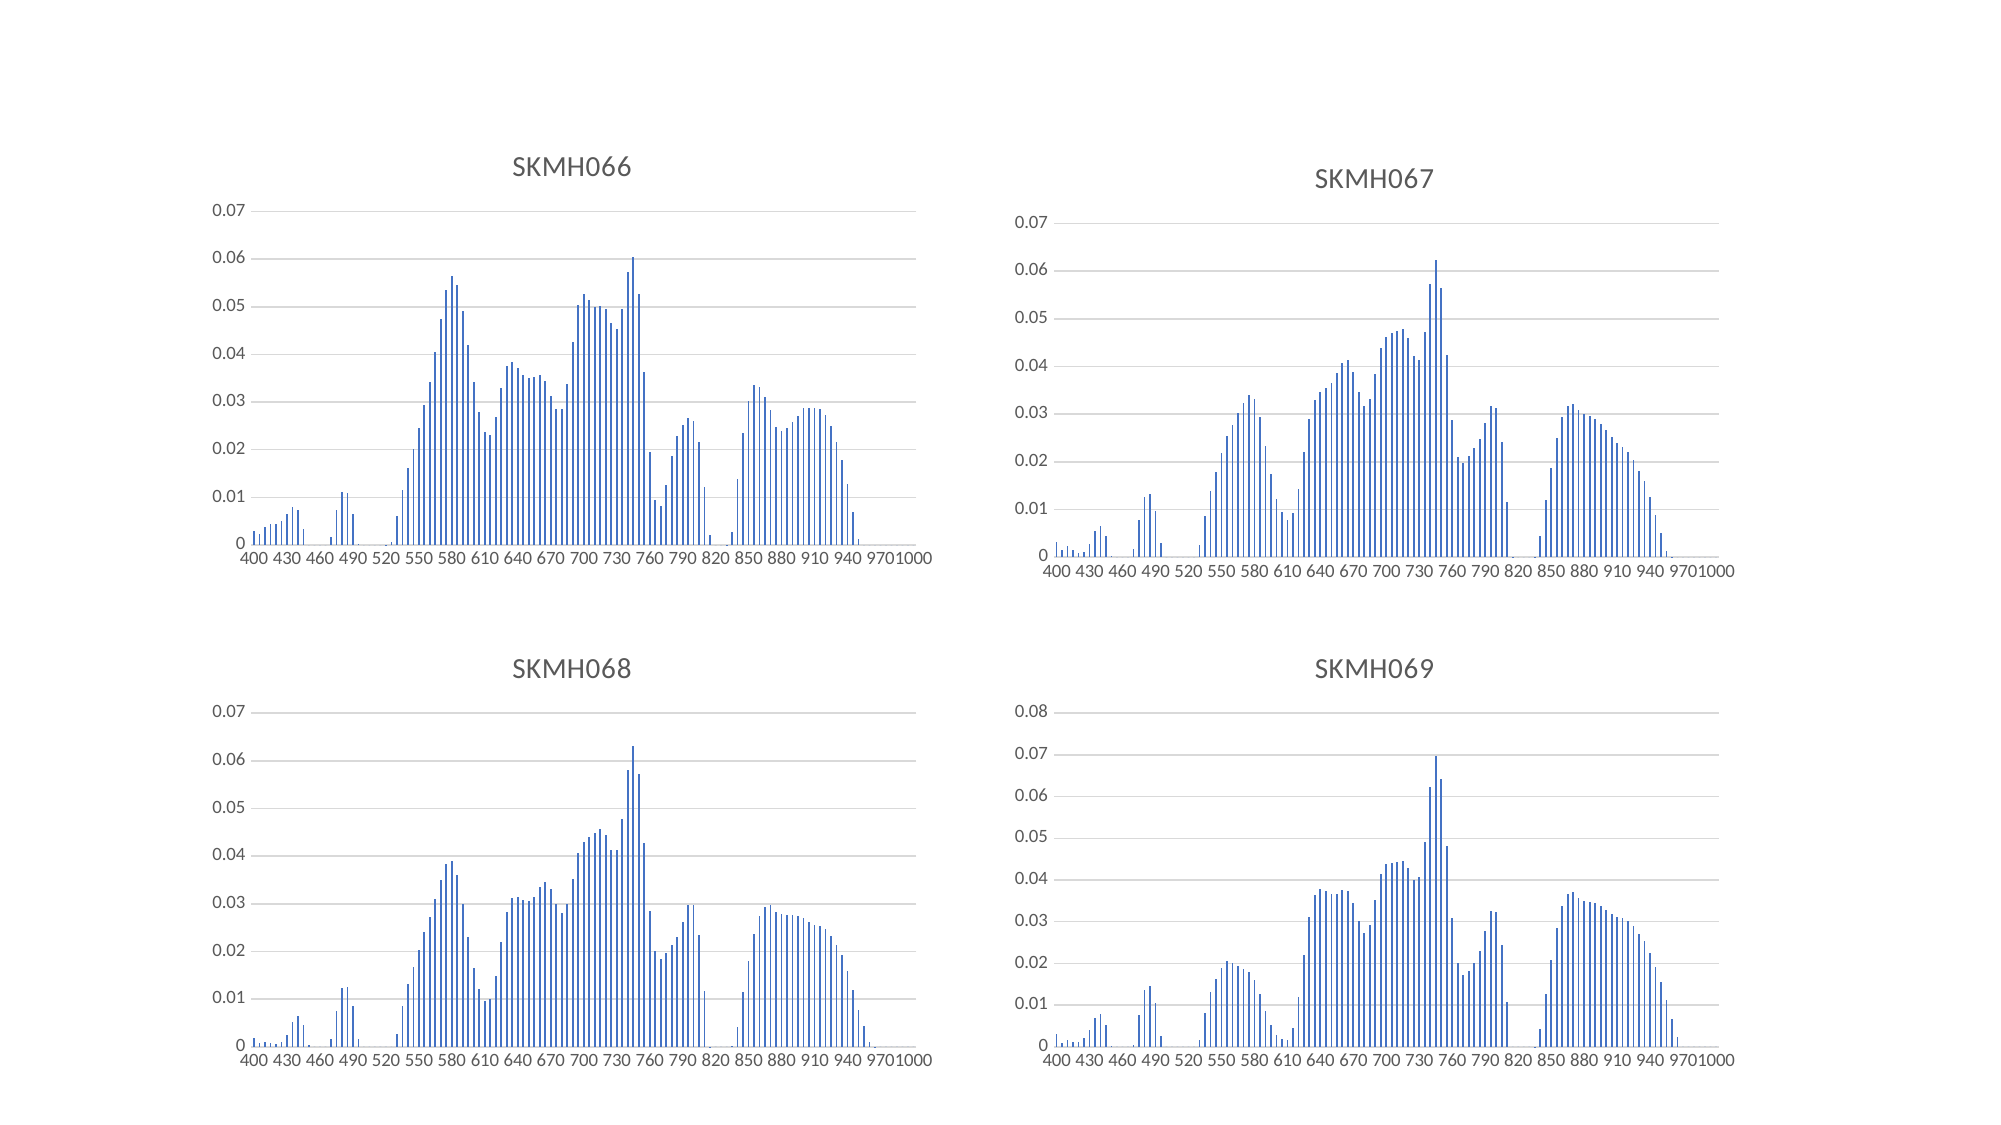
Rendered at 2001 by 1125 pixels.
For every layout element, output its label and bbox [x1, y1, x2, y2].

chart [197, 630, 948, 1081]
chart [197, 128, 948, 579]
chart [999, 630, 1750, 1081]
chart [999, 140, 1750, 591]
